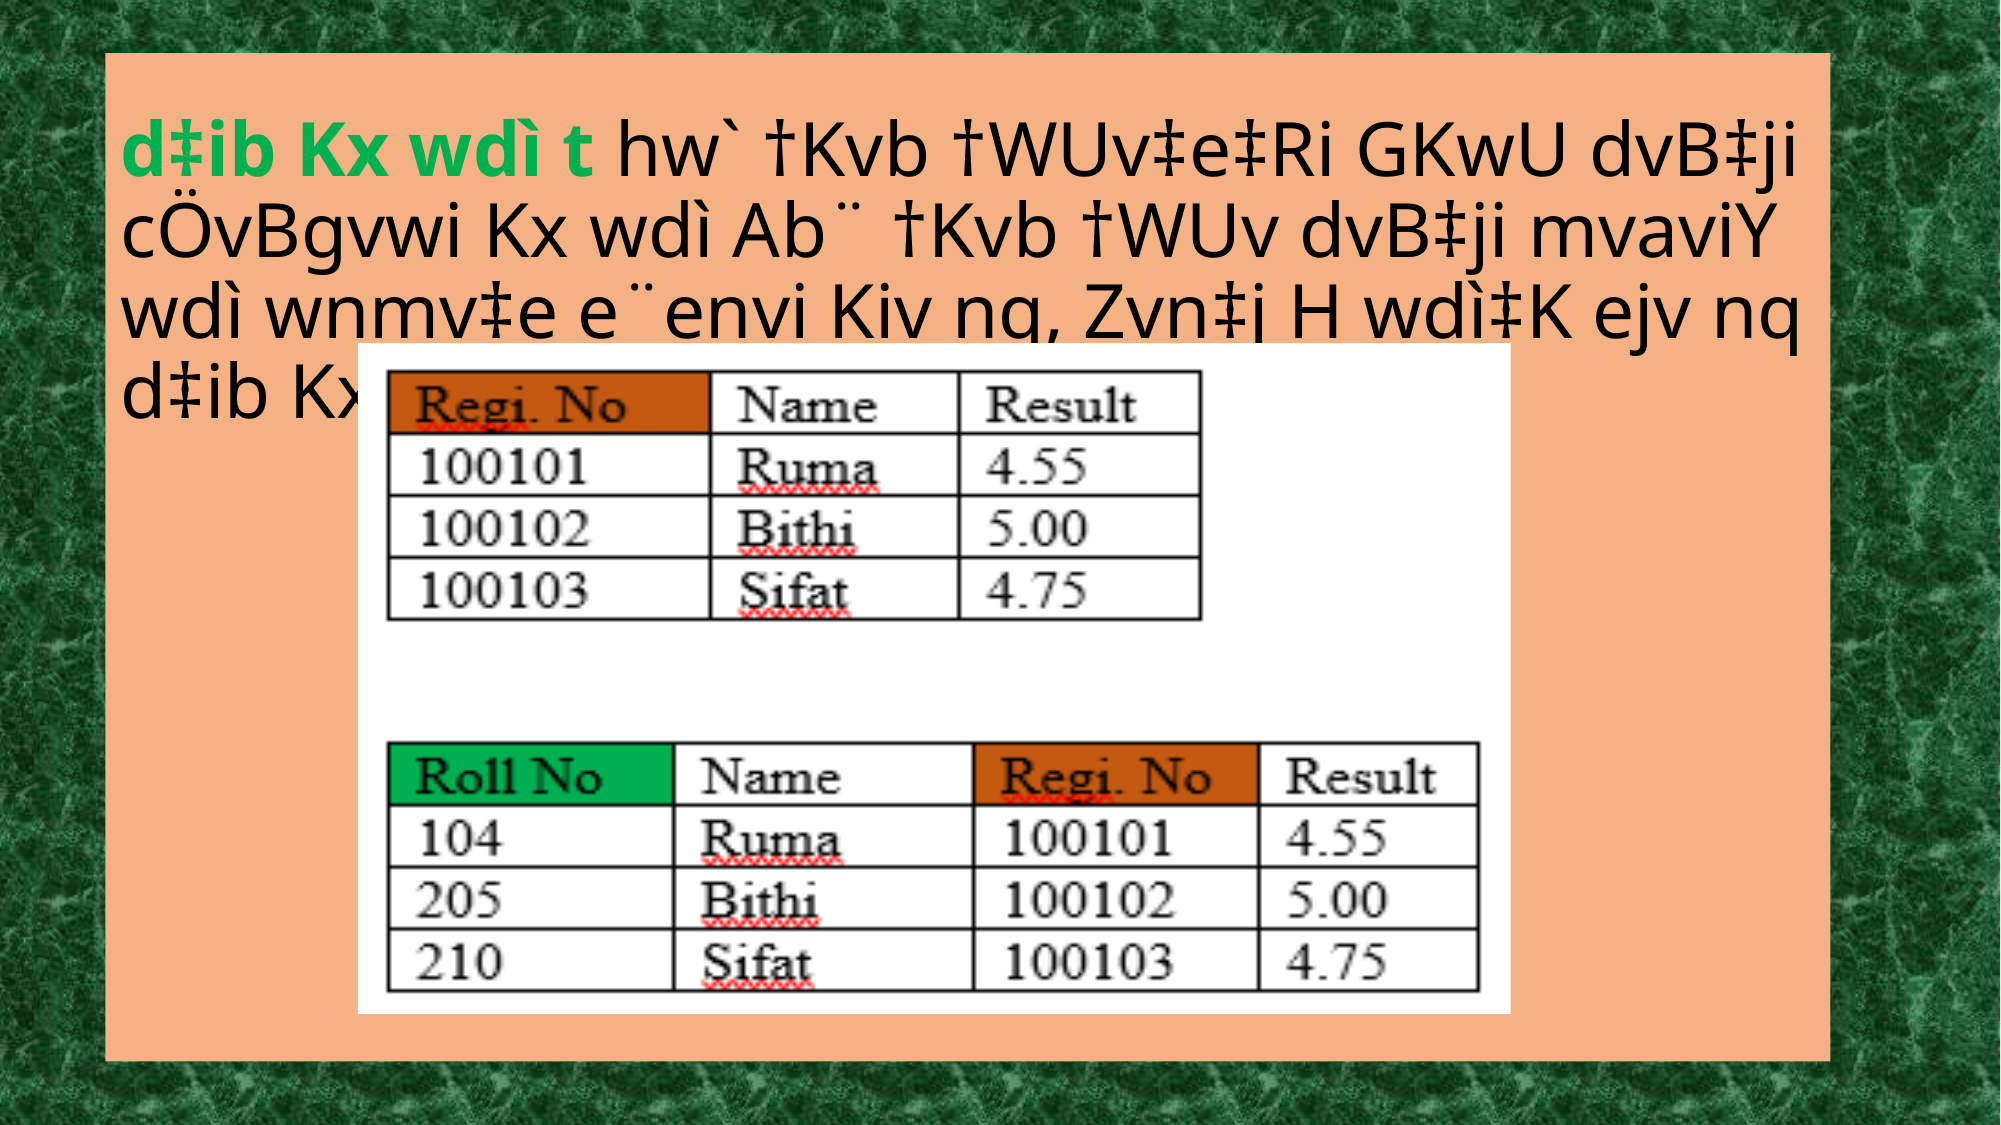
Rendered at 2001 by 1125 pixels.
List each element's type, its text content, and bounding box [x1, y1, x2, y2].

list d‡ib Kx wdì t hw` †Kvb †WUv‡e‡Ri GKwU dvB‡ji cÖvBgvwi Kx wdì Ab¨ †Kvb †WUv dvB‡ji mvaviY wdì wnmv‡e e¨envi Kiv nq, Zvn‡j H wdì‡K ejv nq d‡ib Kx wdì| [105, 53, 1831, 1062]
picture [0, 0, 2001, 1125]
